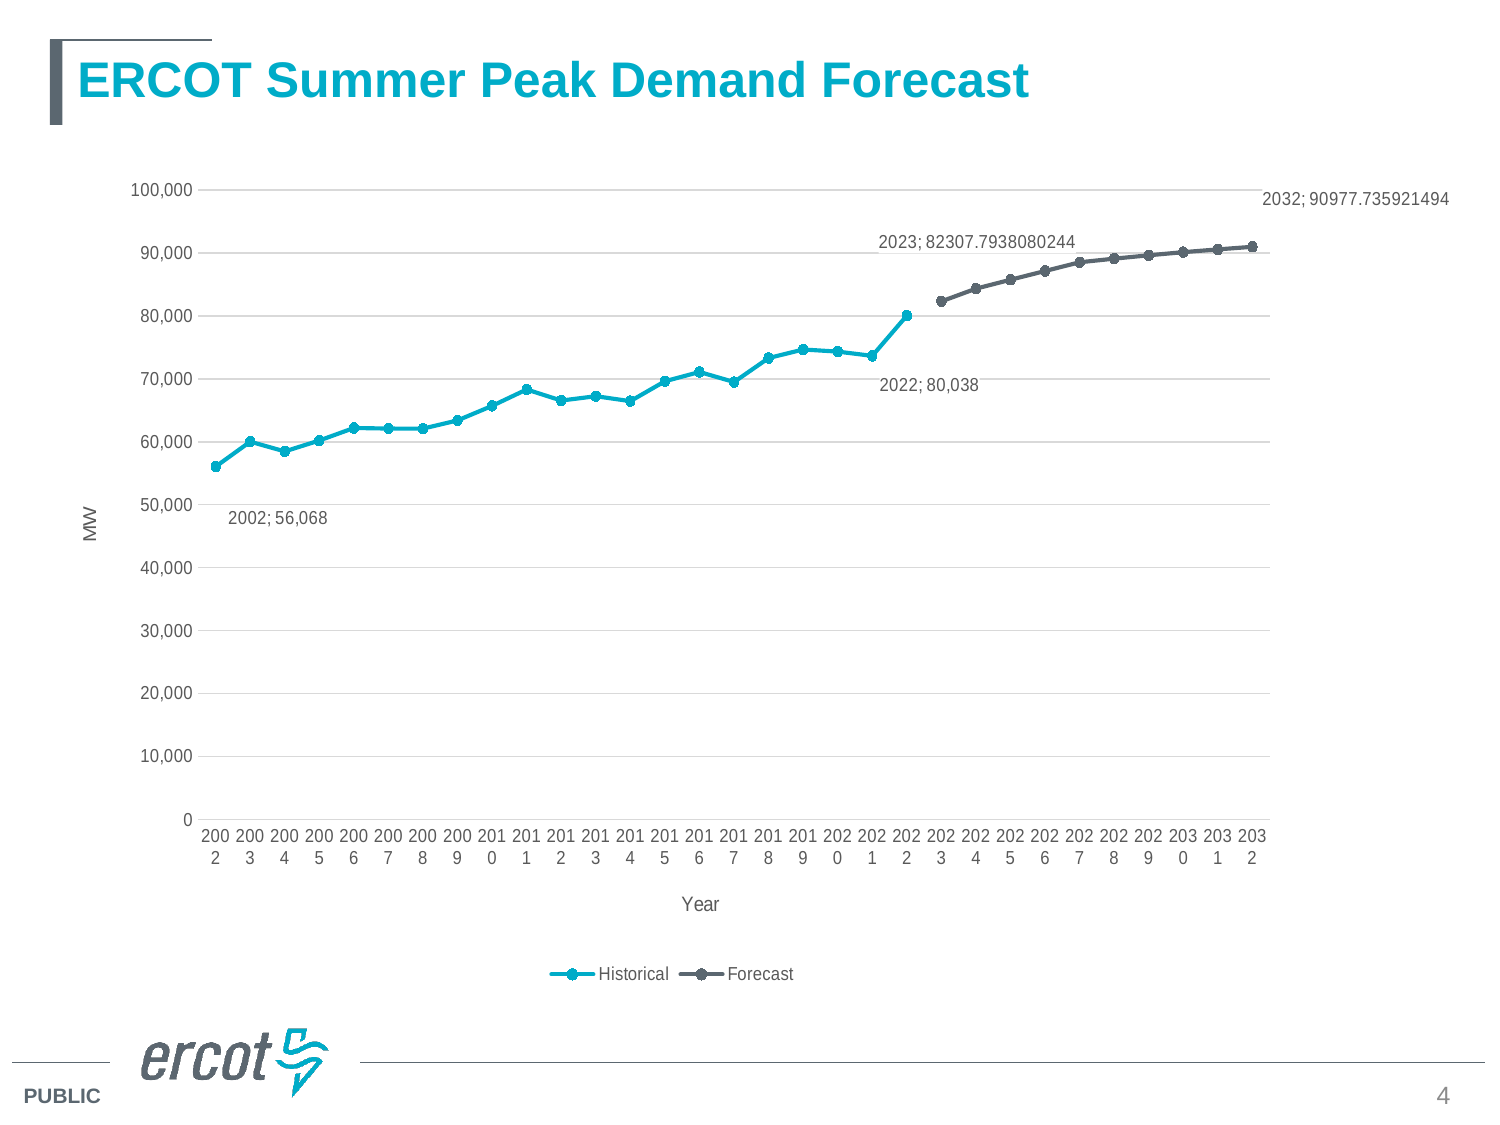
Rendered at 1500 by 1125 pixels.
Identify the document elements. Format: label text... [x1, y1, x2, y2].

chart [49, 162, 1451, 992]
title ERCOT Summer Peak Demand Forecast [62, 39, 1450, 125]
picture [137, 1024, 332, 1100]
slide_number 4 [1400, 1076, 1488, 1113]
